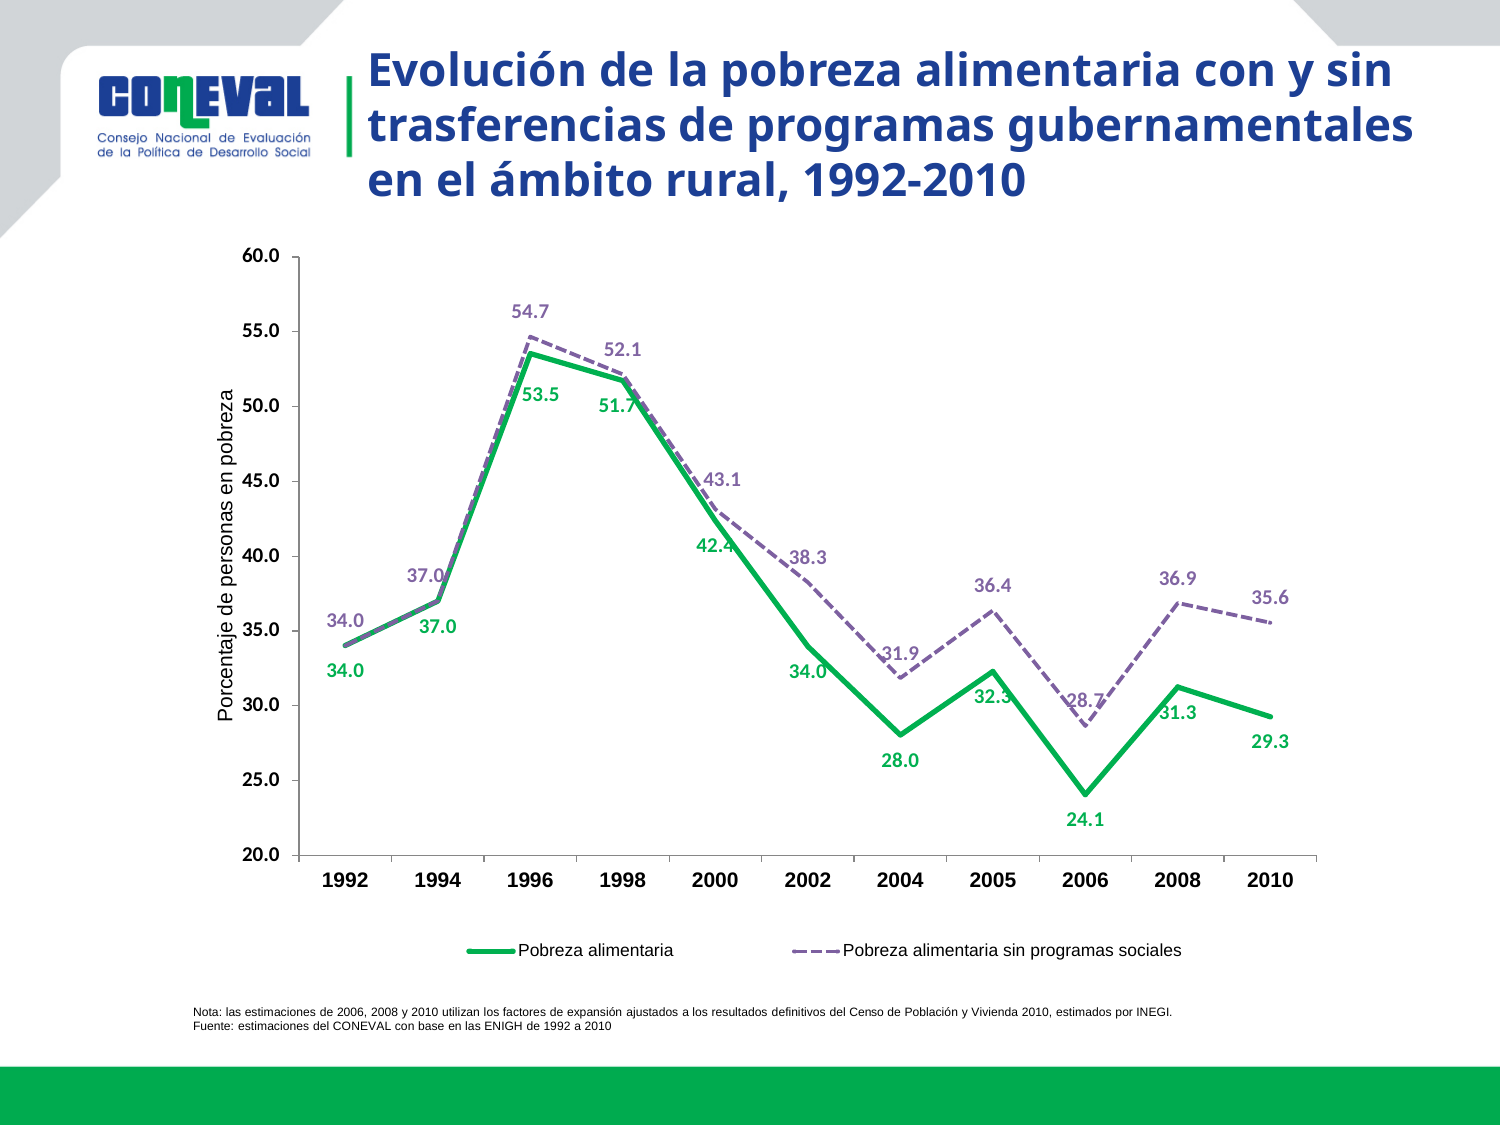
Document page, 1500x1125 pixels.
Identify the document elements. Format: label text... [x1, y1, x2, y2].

picture [0, 0, 1500, 1125]
text_box Evolución de la pobreza alimentaria con y sin trasferencias de programas gubernamentales en el ámbito rural, 1992-2010 [352, 33, 1500, 131]
